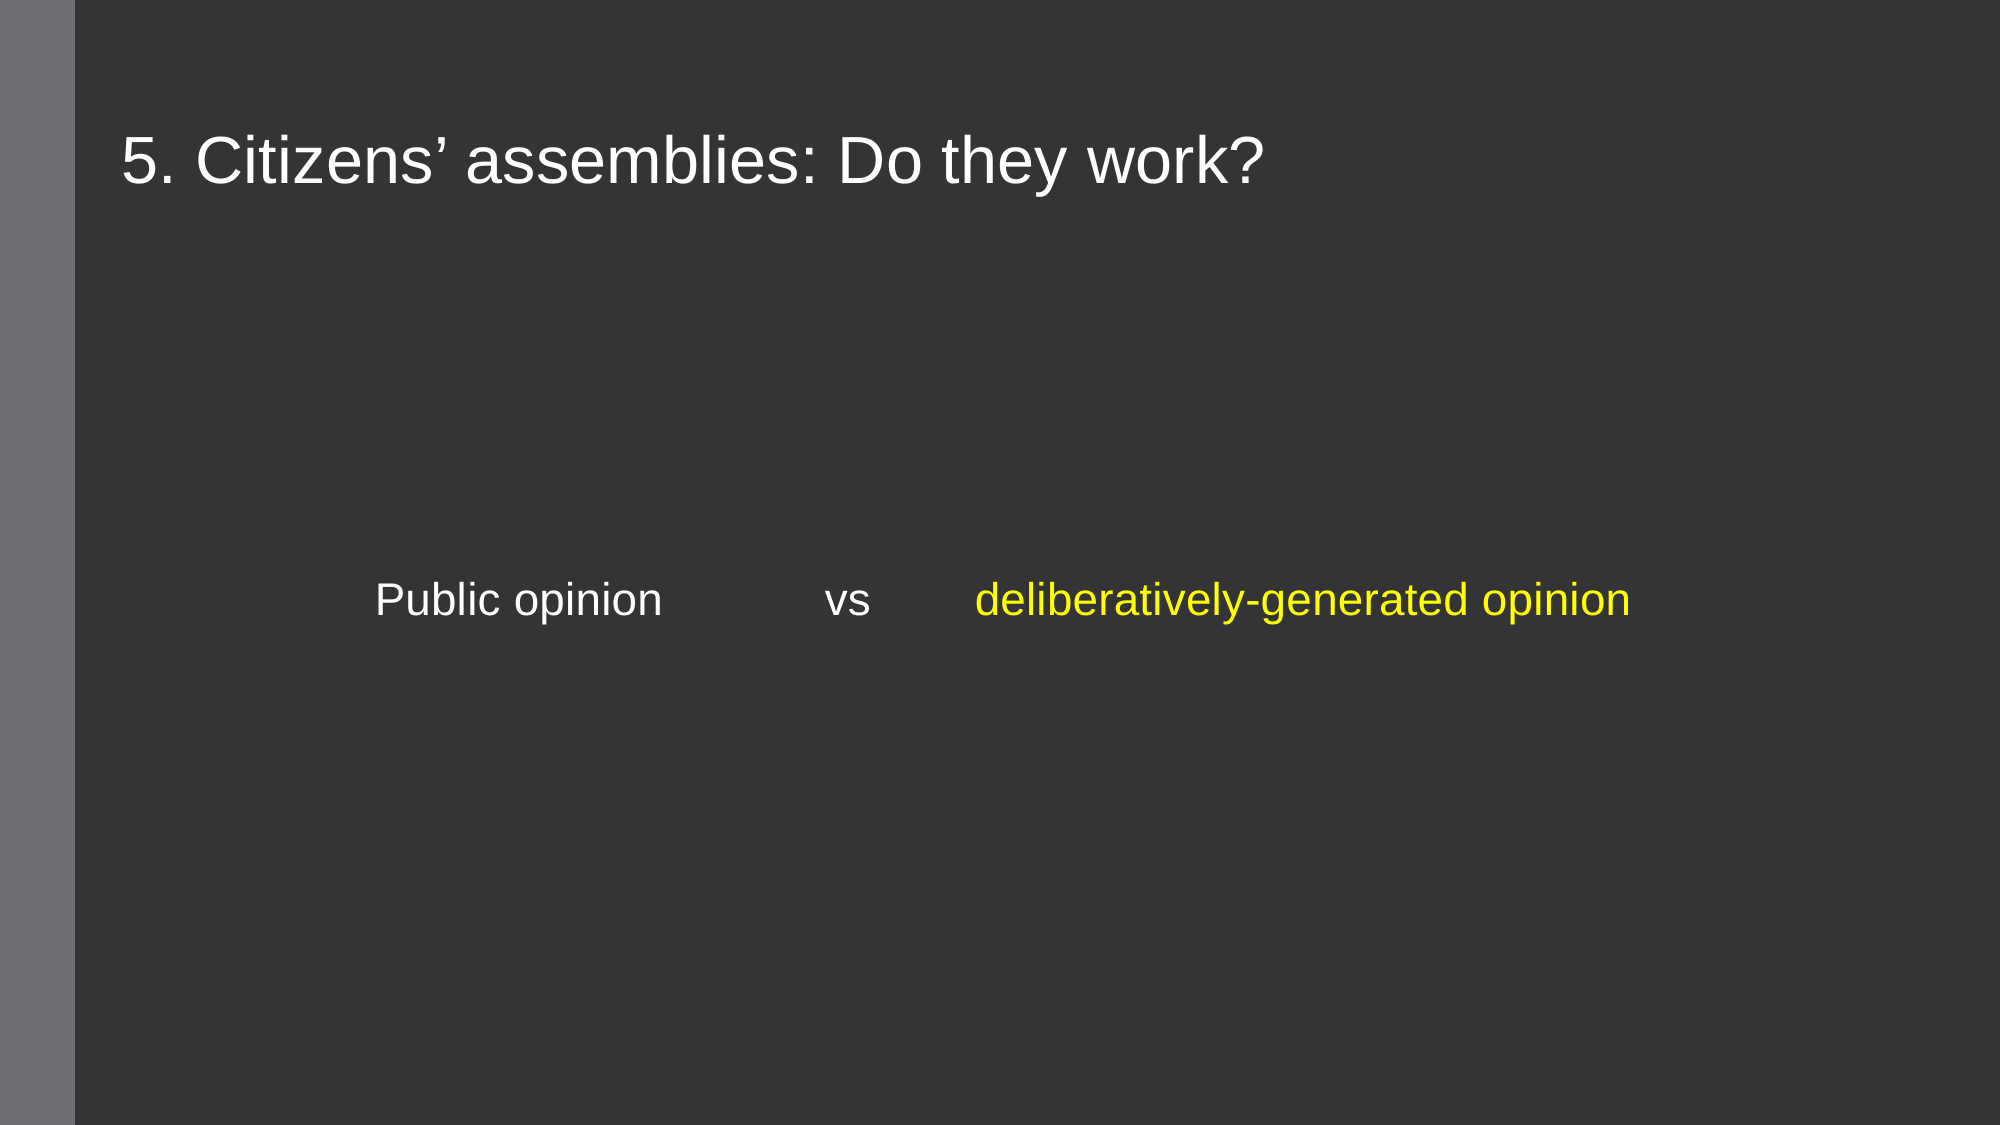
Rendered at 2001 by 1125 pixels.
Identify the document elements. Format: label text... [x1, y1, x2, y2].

text_box 5. Citizens’ assemblies: Do they work? Public opinion vs deliberatively-generated opinion [106, 115, 1901, 1104]
